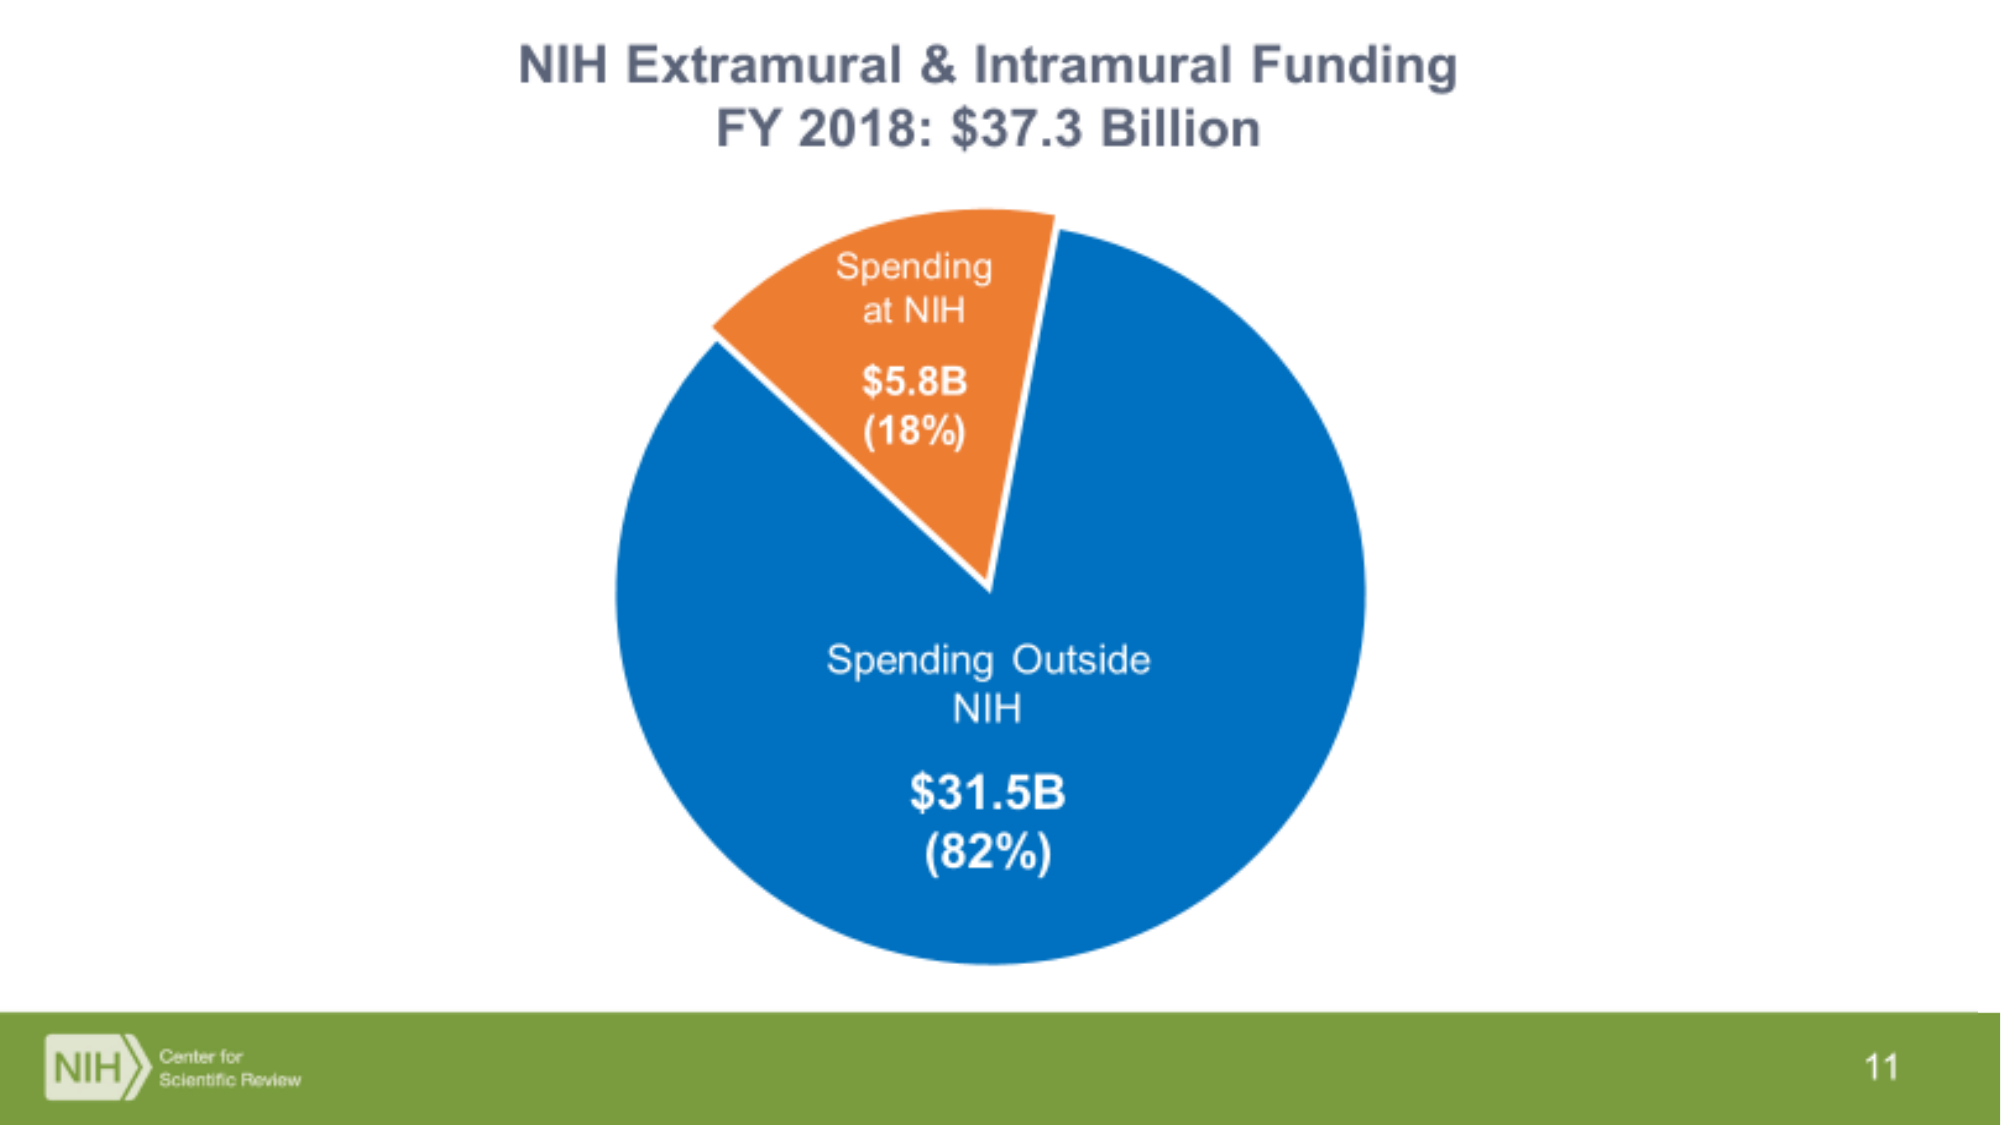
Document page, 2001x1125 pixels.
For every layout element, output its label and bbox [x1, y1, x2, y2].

list [0, 22, 1978, 1124]
picture [0, 0, 2001, 1125]
